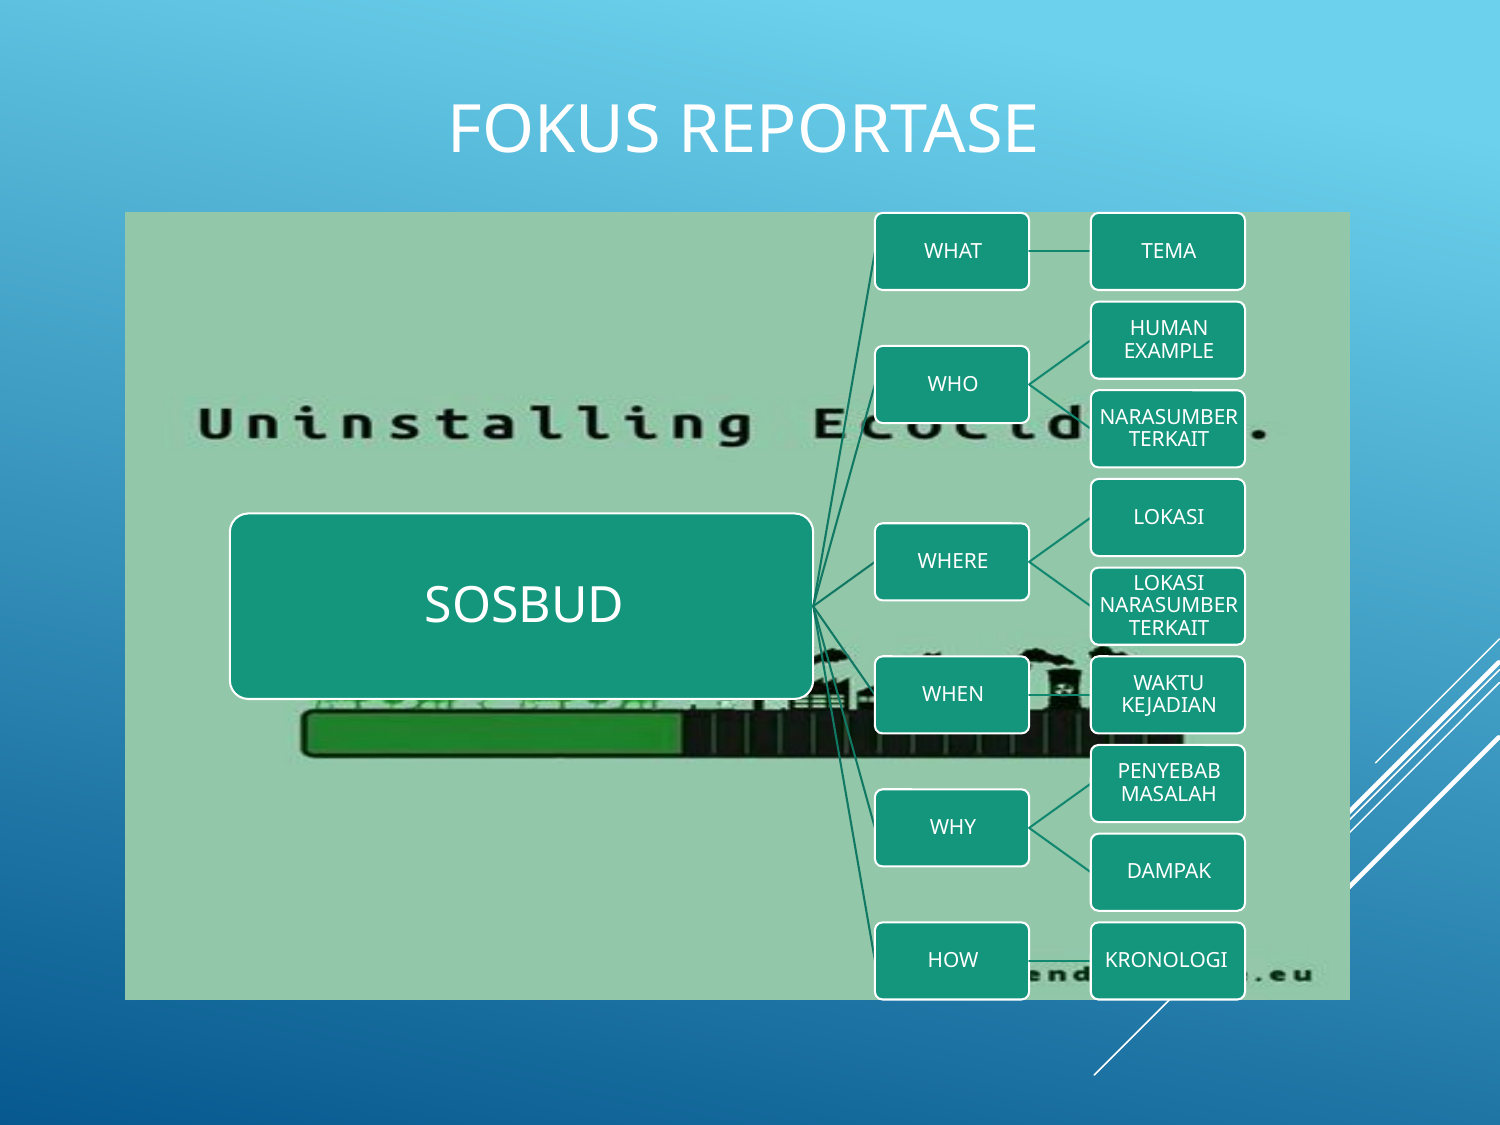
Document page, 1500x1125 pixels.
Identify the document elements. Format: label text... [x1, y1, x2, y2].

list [124, 212, 1351, 1001]
title Fokus Reportase [125, 52, 1363, 200]
